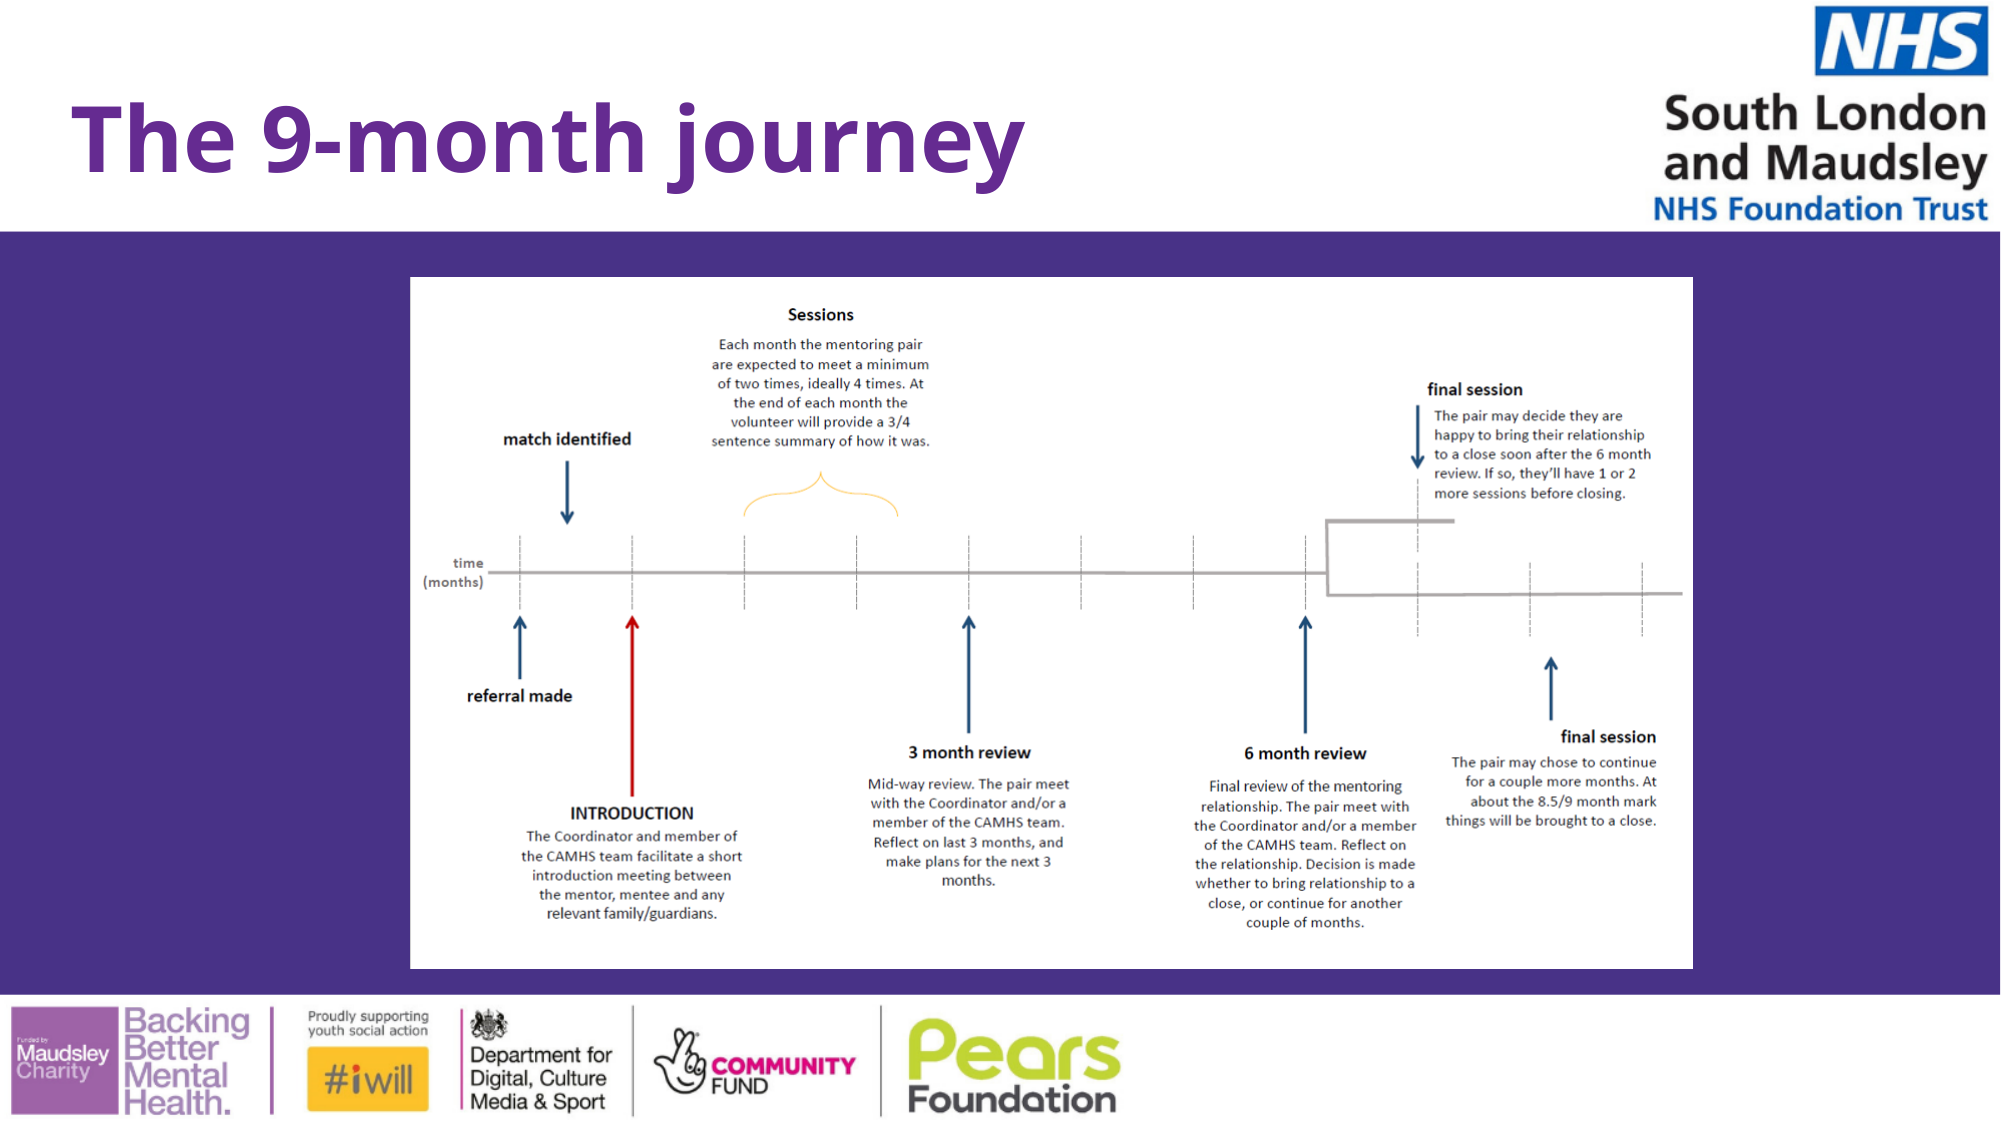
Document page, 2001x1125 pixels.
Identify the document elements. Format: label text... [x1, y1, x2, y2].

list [410, 277, 1693, 969]
title The 9-month journey [55, 34, 1781, 252]
picture [0, 0, 2001, 1125]
